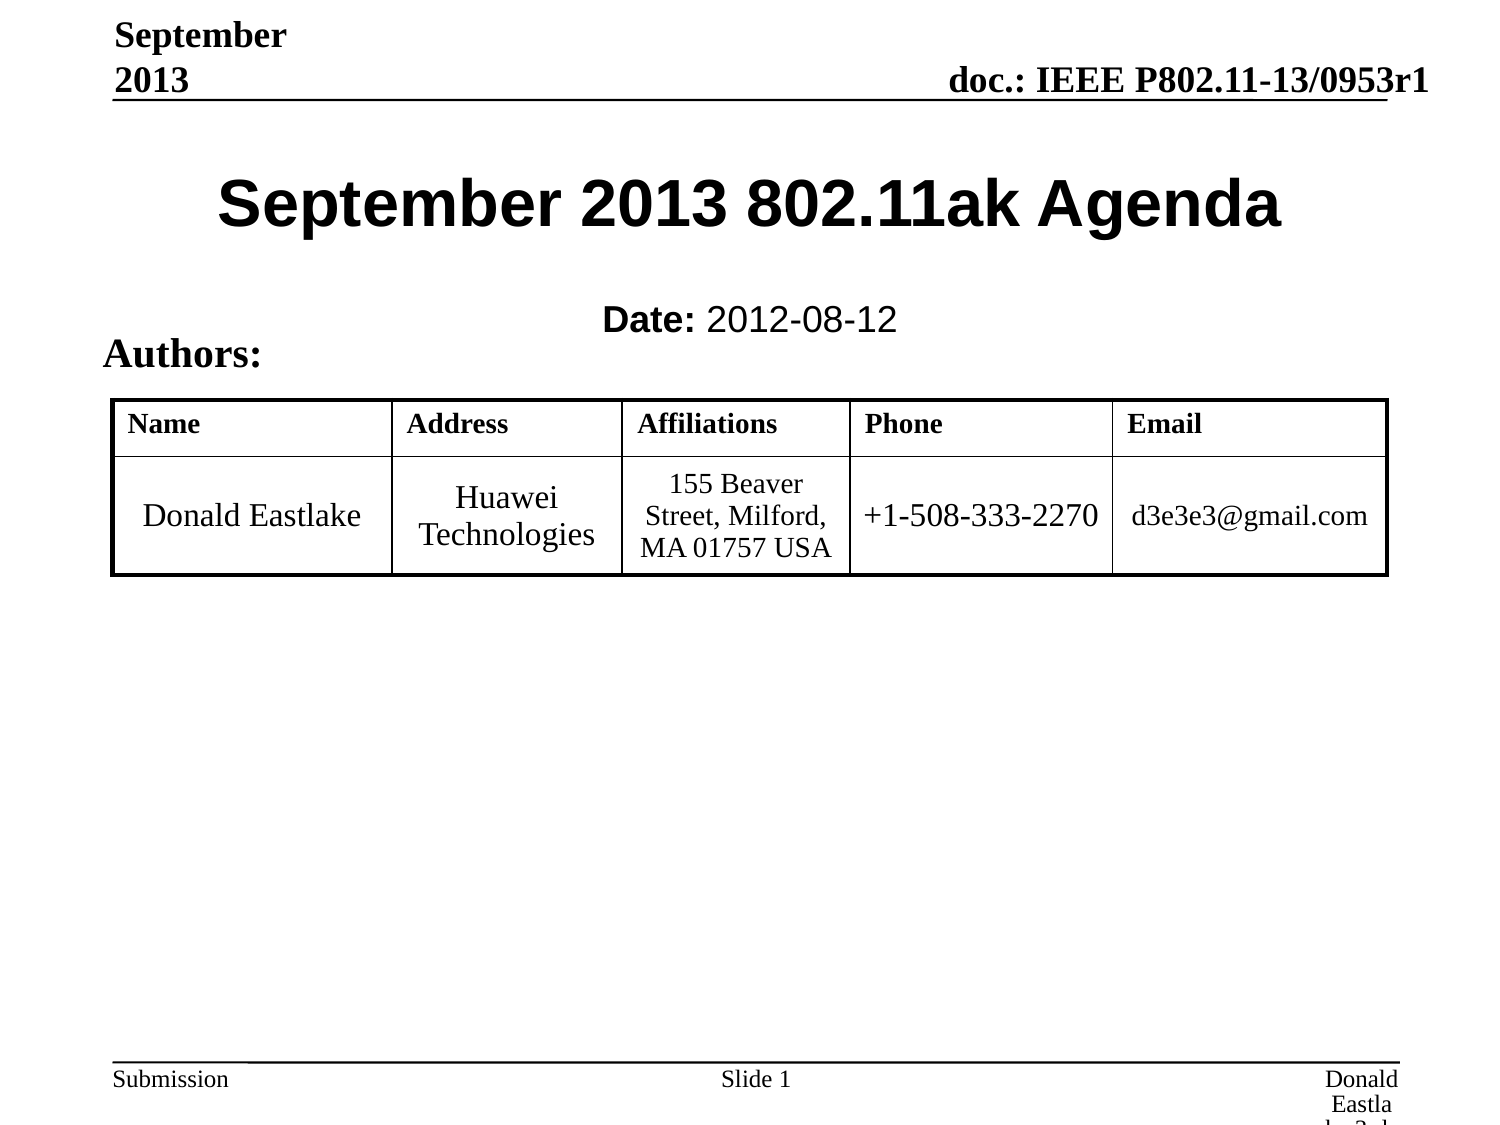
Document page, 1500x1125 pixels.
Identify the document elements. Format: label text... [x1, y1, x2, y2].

table_header Name [115, 402, 391, 456]
table_cell +1-508-333-2270 [851, 457, 1112, 573]
table_header Email [1113, 402, 1385, 456]
table_cell Huawei Technologies [393, 457, 621, 573]
title September 2013 802.11ak Agenda [112, 112, 1388, 287]
table_header Affiliations [623, 402, 849, 456]
table_cell 155 Beaver Street, Milford, MA 01757 USA [623, 457, 849, 573]
table_header Phone [851, 402, 1112, 456]
table_cell Donald Eastlake [115, 457, 391, 573]
table_header Address [393, 402, 621, 456]
footer Donald Eastlake 3rd, Huawei Technologies [1325, 1062, 1402, 1093]
list Date: 2012-08-12 [112, 287, 1388, 398]
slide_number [114, 54, 290, 100]
text_box Authors: [87, 318, 325, 381]
table_cell d3e3e3@gmail.com [1113, 457, 1385, 573]
slide_number Slide 1 [712, 1062, 800, 1093]
